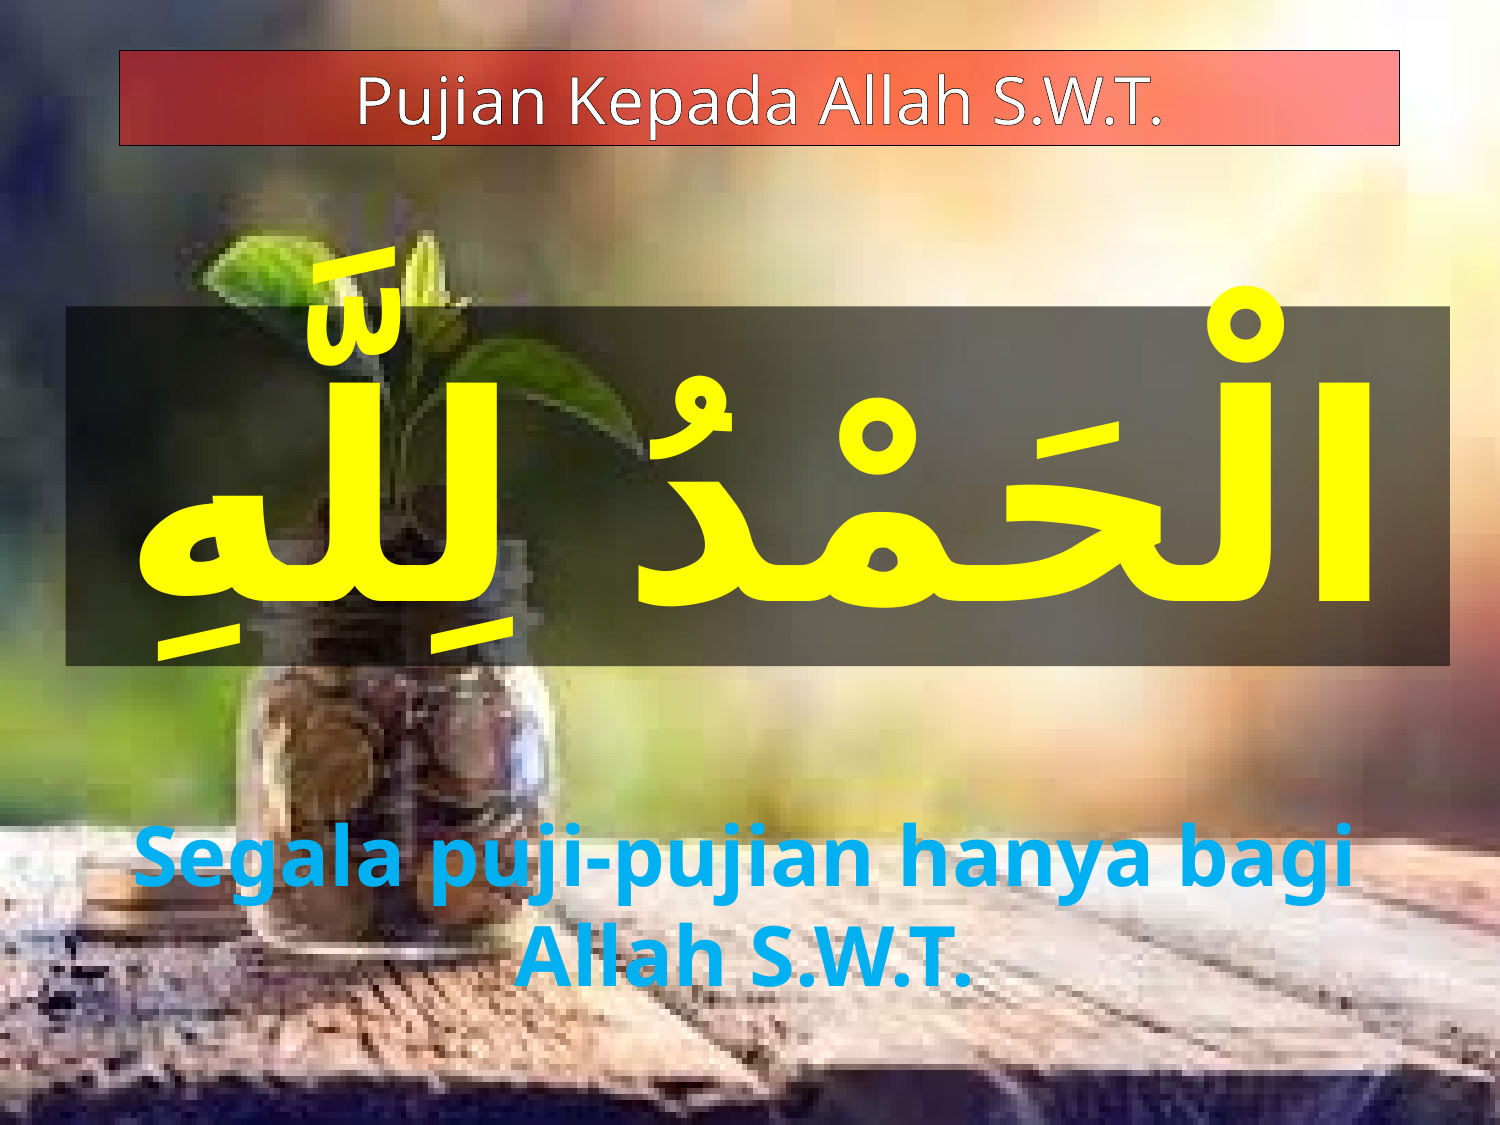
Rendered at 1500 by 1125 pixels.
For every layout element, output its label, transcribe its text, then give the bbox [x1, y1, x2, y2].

picture [0, 0, 1500, 1125]
text_box Pujian Kepada Allah S.W.T. [119, 50, 1400, 146]
text_box Segala puji-pujian hanya bagi Allah S.W.T. [65, 795, 1425, 1011]
text_box الْحَمْدُ لِلَّهِ [65, 306, 1450, 667]
